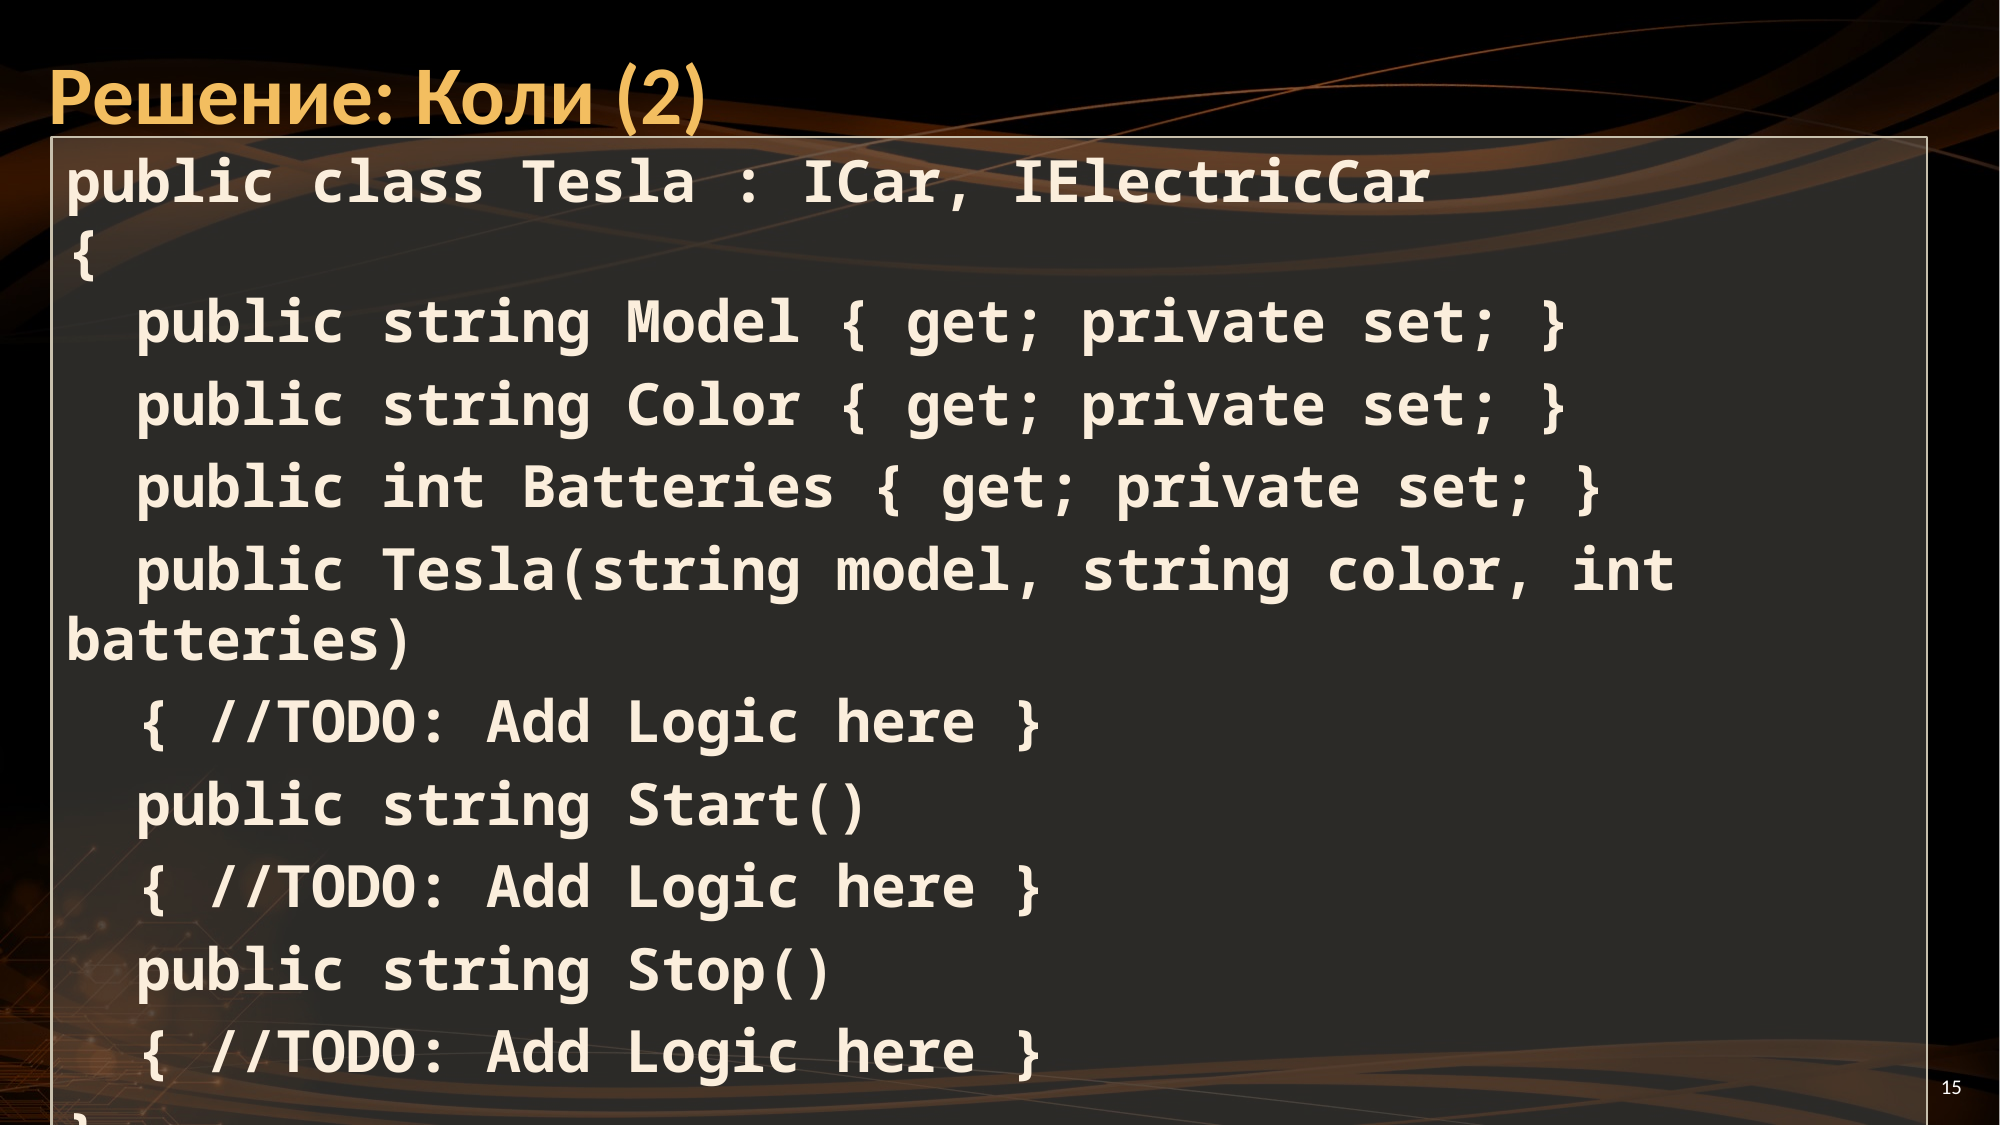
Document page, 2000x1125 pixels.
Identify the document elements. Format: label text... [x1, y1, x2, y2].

title Решение: Коли (2) [30, 6, 1968, 189]
slide_number 15 [1897, 1070, 1968, 1103]
picture [0, 0, 2000, 1125]
text_box public class Tesla : ICar, IElectricCar { public string Model { get; private set; } public string Color { get; private set; } public int Batteries { get; private set; } public Tesla(string model, string color, int batteries) { //TODO: Add Logic here } public string Start() { //TODO: Add Logic here } public string Stop() { //TODO: Add Logic here } } [51, 137, 1928, 1125]
